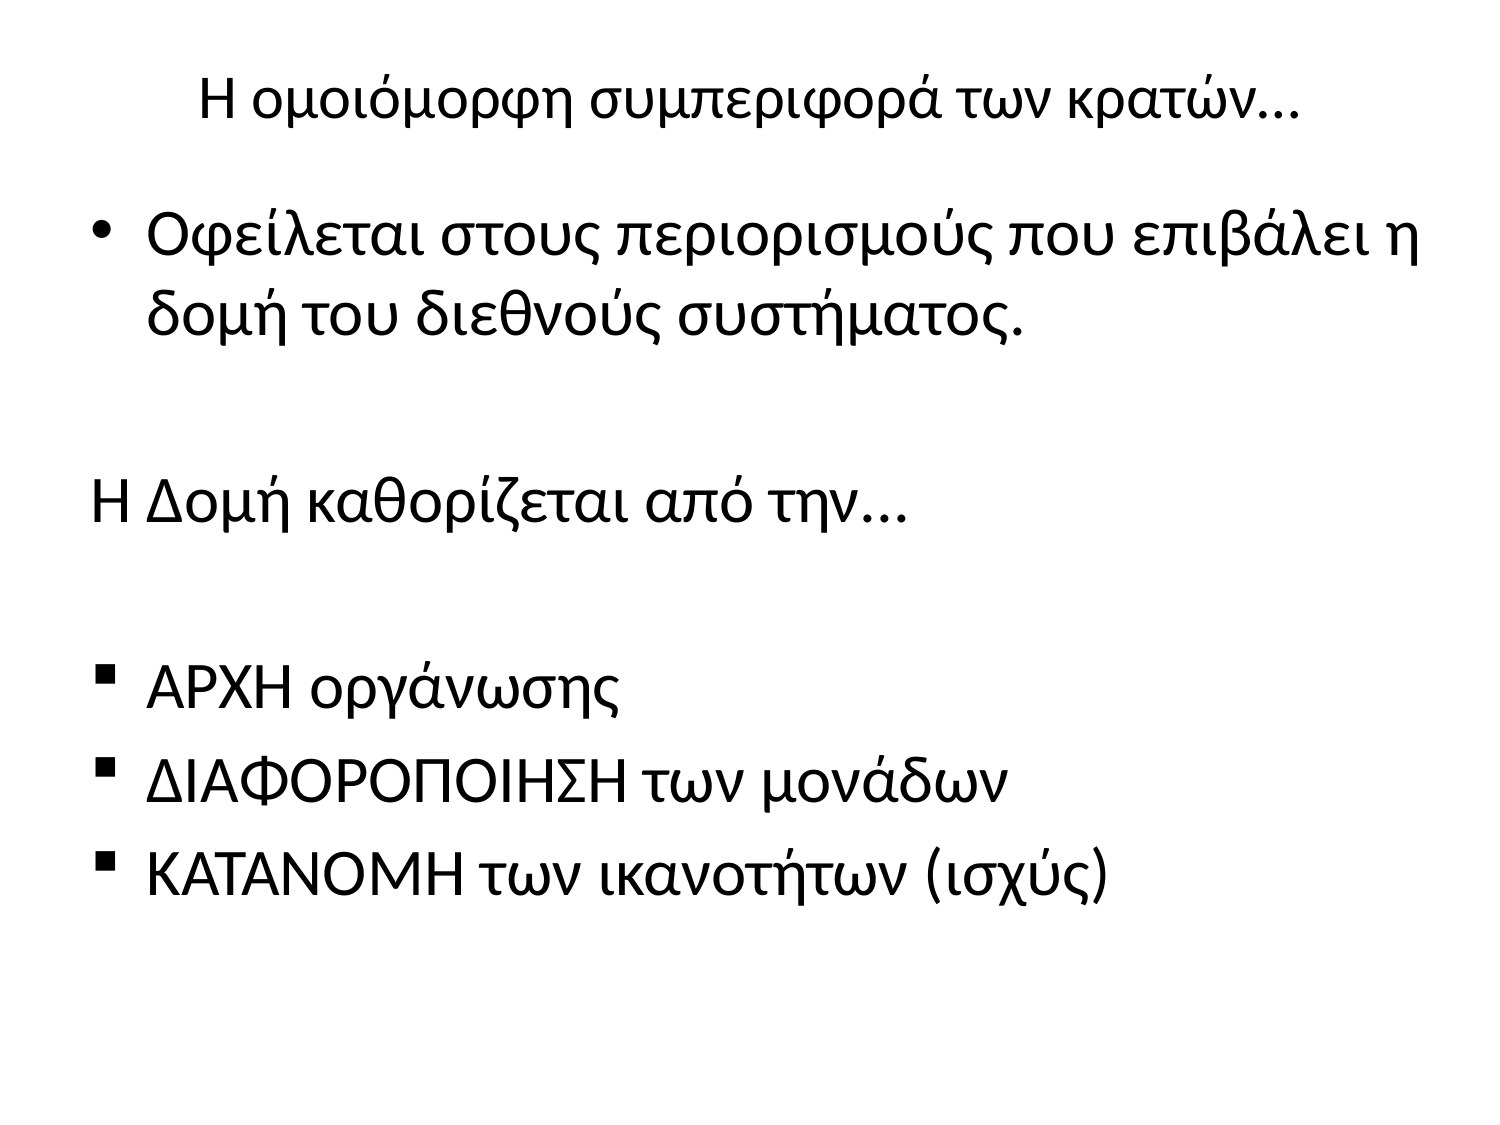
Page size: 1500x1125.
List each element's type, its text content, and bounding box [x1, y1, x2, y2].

list Οφείλεται στους περιορισμούς που επιβάλει η δομή του διεθνούς συστήματος. Η Δομή καθορίζεται από την... ΑΡΧΗ οργάνωσης ΔΙΑΦΟΡΟΠΟΙΗΣΗ των μονάδων ΚΑΤΑΝΟΜΗ των ικανοτήτων (ισχύς) [75, 180, 1461, 1070]
title Η ομοιόμορφη συμπεριφορά των κρατών… [75, 45, 1425, 143]
